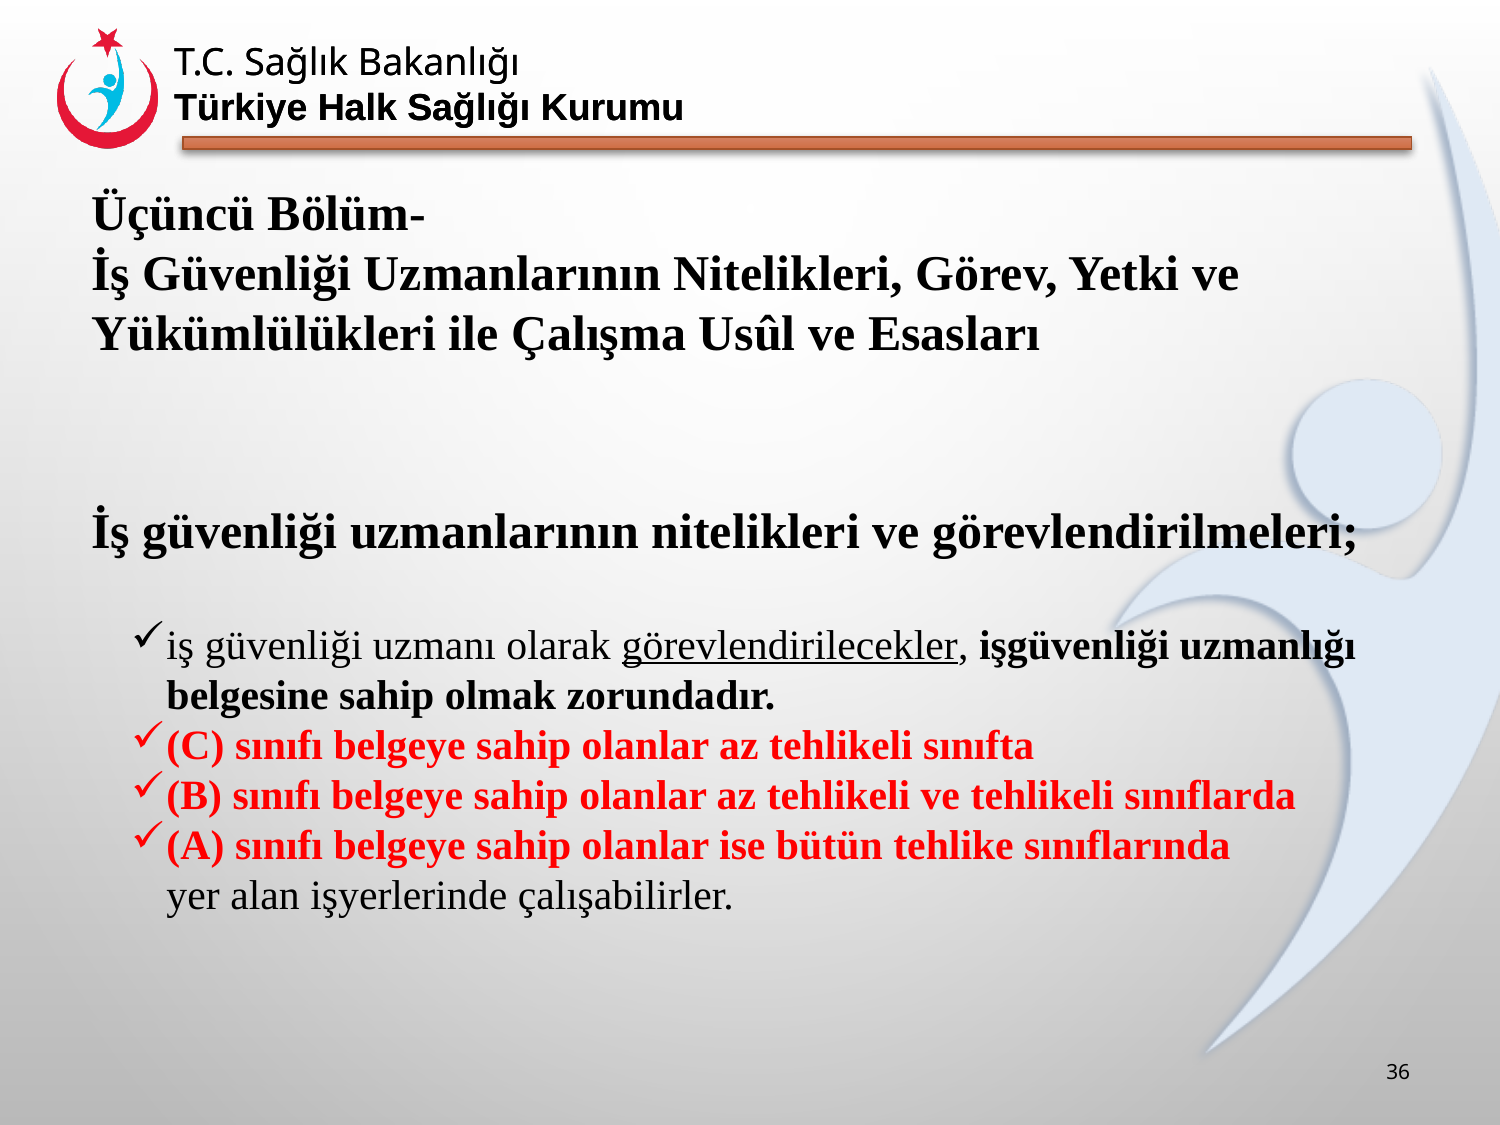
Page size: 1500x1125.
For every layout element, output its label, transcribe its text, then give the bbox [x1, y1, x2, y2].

slide_number 36 [1074, 1042, 1425, 1103]
picture [0, 0, 1500, 1125]
text_box Üçüncü Bölüm- İş Güvenliği Uzmanlarının Nitelikleri, Görev, Yetki ve Yükümlülükleri ile Çalışma Usûl ve Esasları [76, 172, 1471, 488]
text_box İş güvenliği uzmanlarının nitelikleri ve görevlendirilmeleri; iş güvenliği uzmanı olarak görevlendirilecekler, işgüvenliği uzmanlığı belgesine sahip olmak zorundadır. (C) sınıfı belgeye sahip olanlar az tehlikeli sınıfta (B) sınıfı belgeye sahip olanlar az tehlikeli ve tehlikeli sınıflarda (A) sınıfı belgeye sahip olanlar ise bütün tehlike sınıflarında yer alan işyerlerinde çalışabilirler. [76, 490, 1471, 926]
